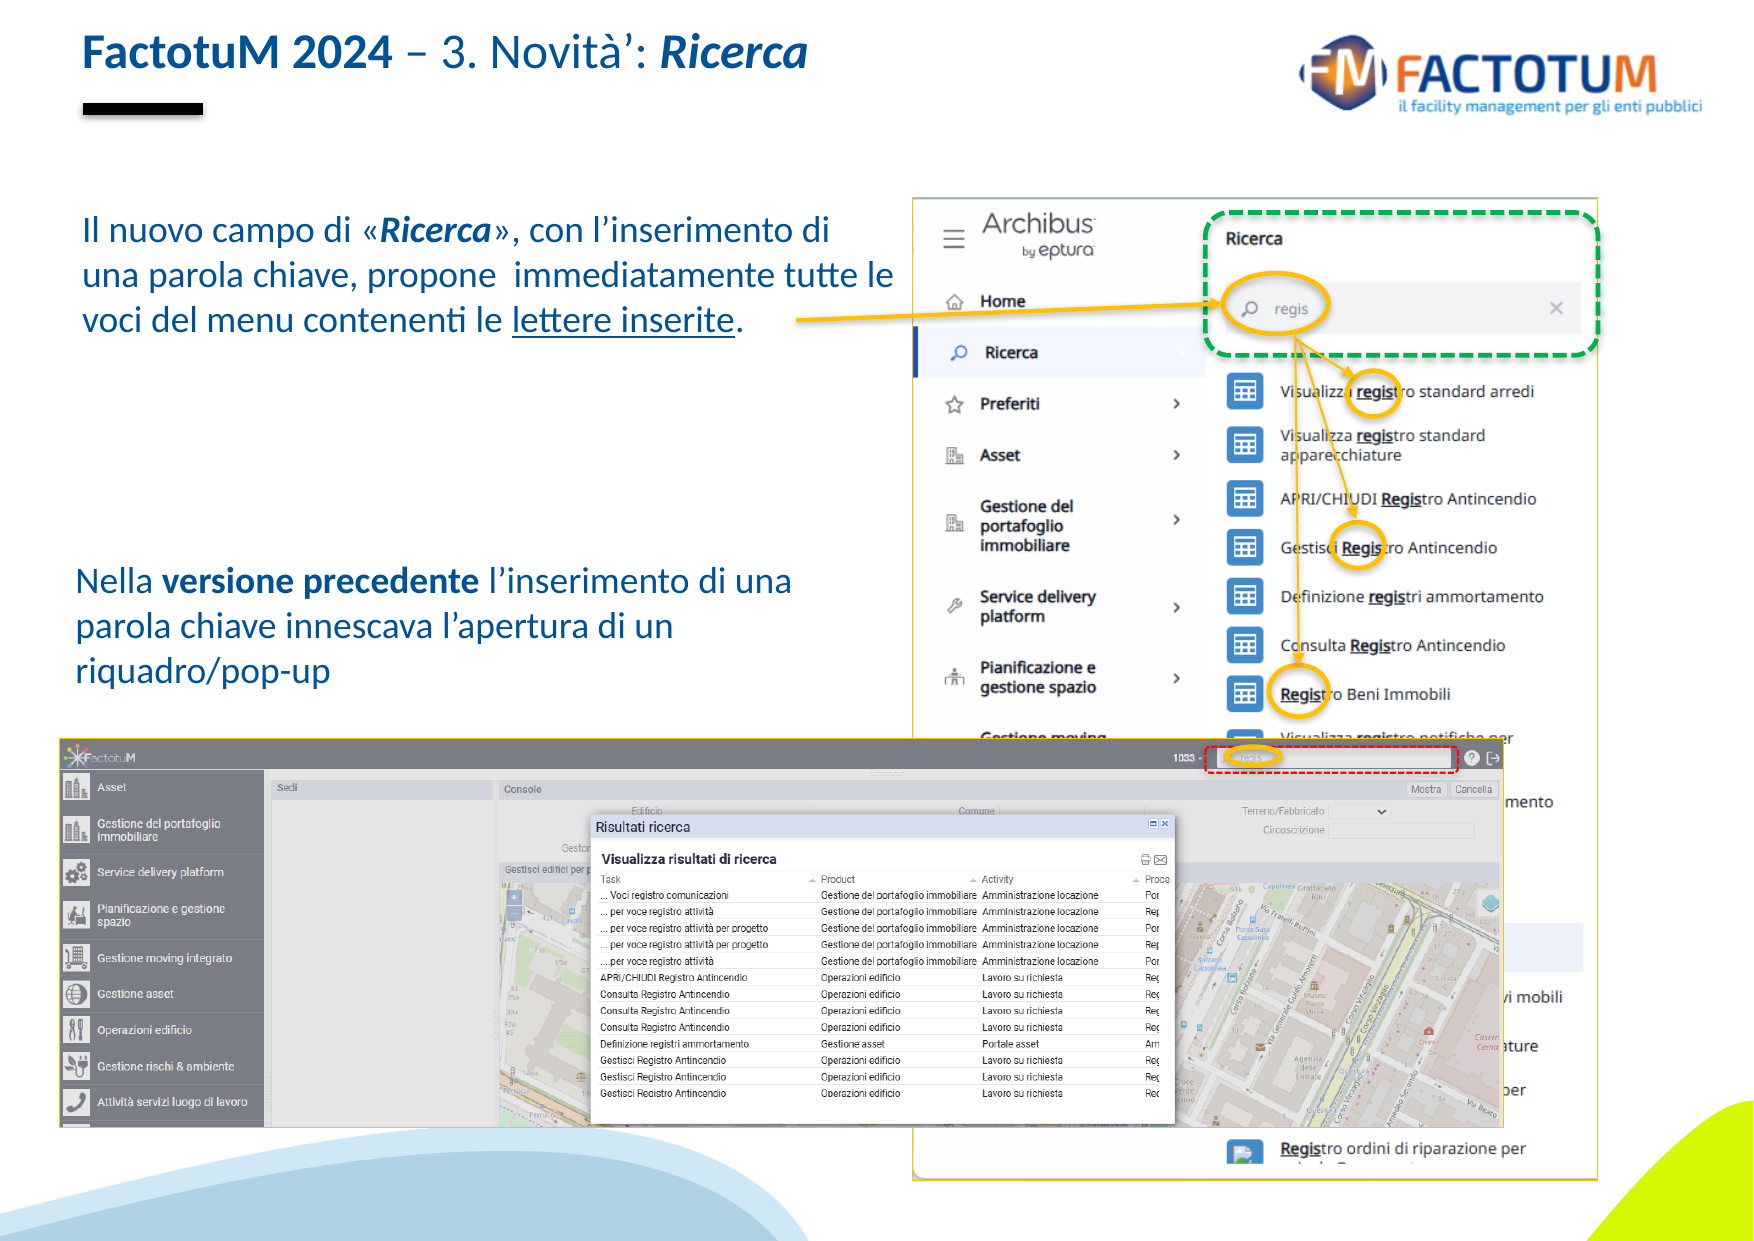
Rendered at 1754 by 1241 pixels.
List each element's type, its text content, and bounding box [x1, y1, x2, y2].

picture [0, 196, 1754, 1241]
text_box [796, 303, 1224, 321]
text_box FactotuM 2024 – 3. Novità’: Ricerca [59, 0, 1150, 98]
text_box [1294, 523, 1299, 666]
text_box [1298, 338, 1357, 519]
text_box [1294, 333, 1299, 341]
picture [1268, 15, 1734, 137]
text_box Il nuovo campo di «Ricerca», con l’inserimento di una parola chiave, propone immediatamente tutte le voci del menu contenenti le lettere inserite. Nella versione precedente l’inserimento di una parola chiave innescava l’apertura di un riquadro/pop-up [59, 197, 910, 736]
